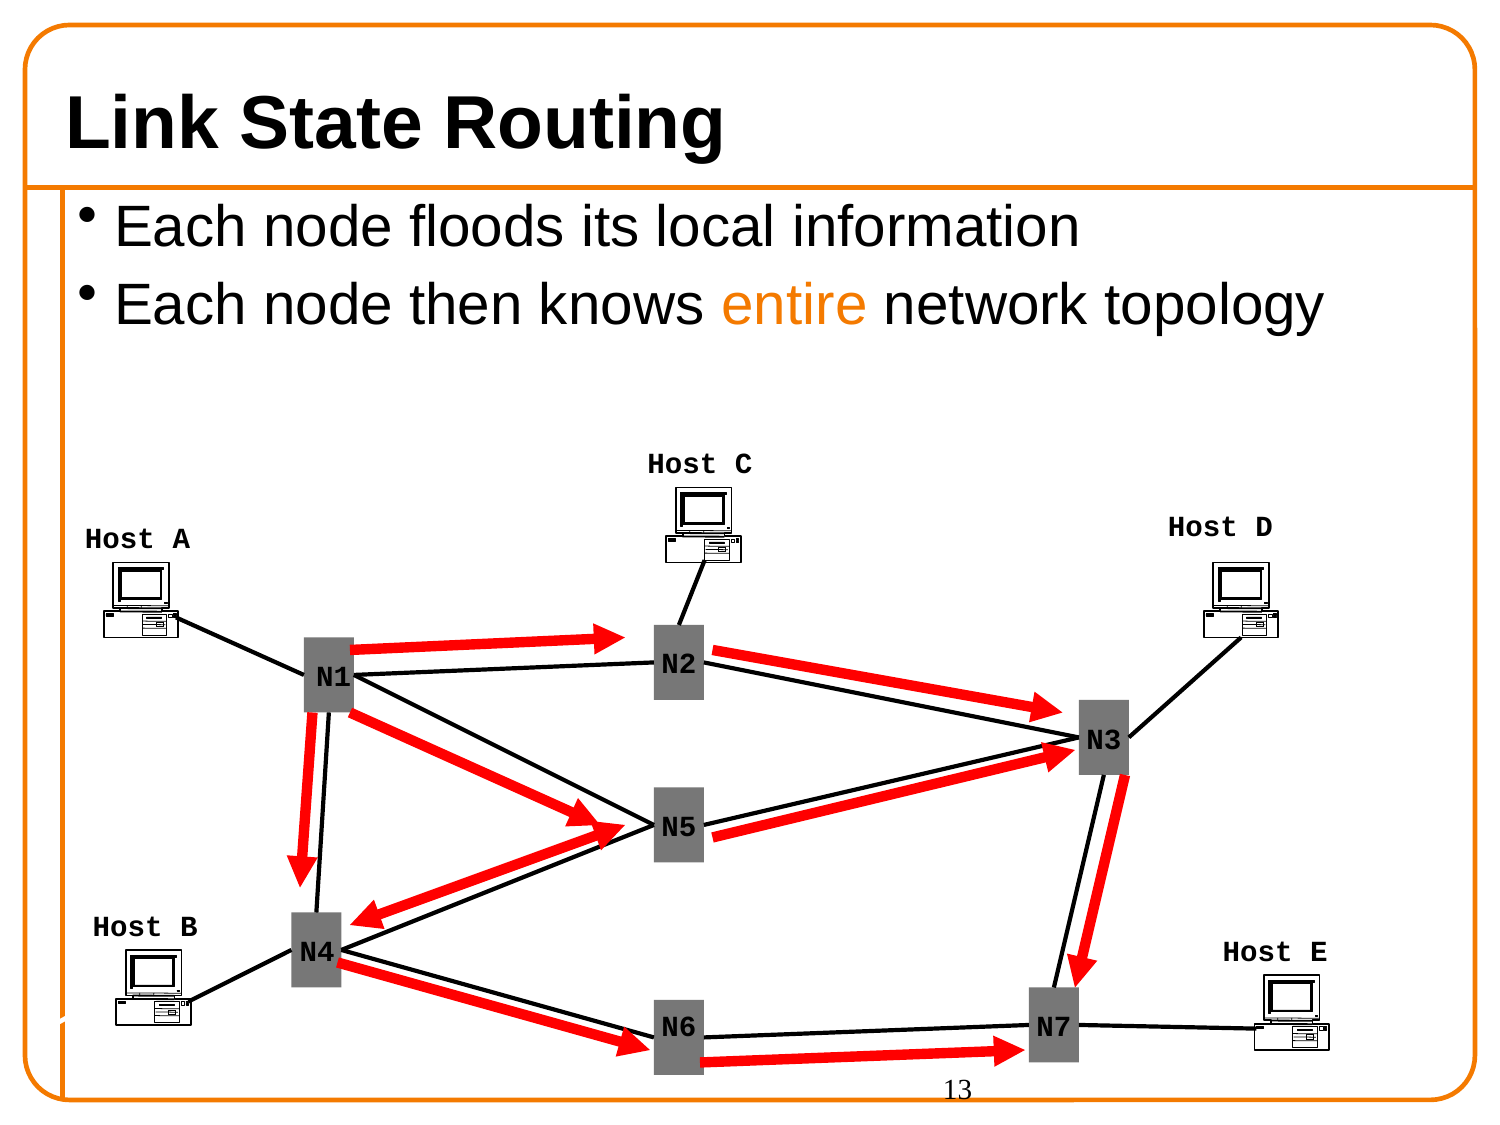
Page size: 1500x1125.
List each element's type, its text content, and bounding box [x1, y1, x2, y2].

list Each node floods its local information Each node then knows entire network topology [62, 200, 1475, 425]
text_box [699, 774, 1126, 1063]
slide_number 13 [512, 1085, 988, 1125]
title Link State Routing [50, 62, 1475, 175]
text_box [299, 637, 626, 888]
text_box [49, 437, 1334, 1076]
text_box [337, 649, 1076, 1051]
